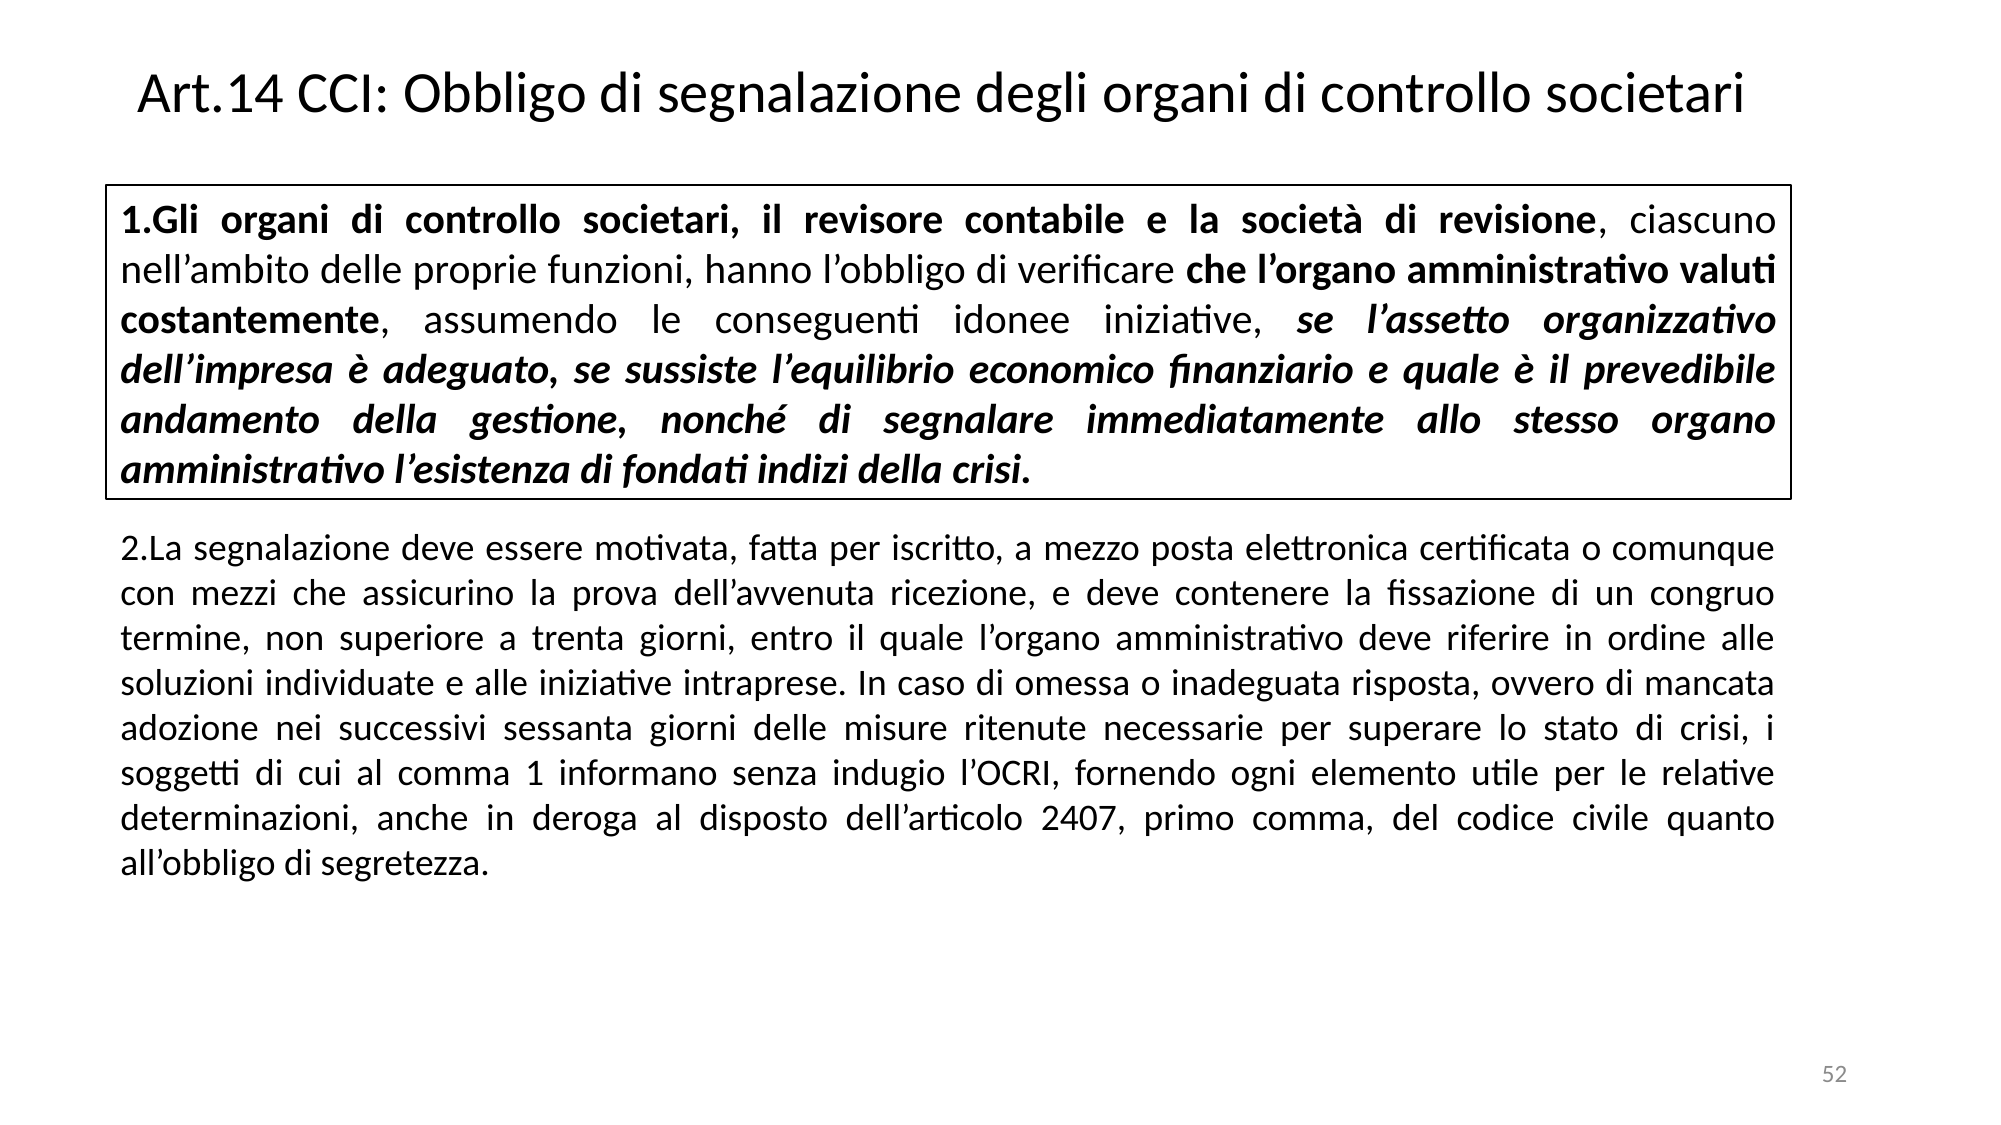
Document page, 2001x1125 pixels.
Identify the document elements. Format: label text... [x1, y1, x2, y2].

slide_number 52 [1412, 1042, 1863, 1103]
text_box 2.La segnalazione deve essere motivata, fatta per iscritto, a mezzo posta elettronica certificata o comunque con mezzi che assicurino la prova dell’avvenuta ricezione, e deve contenere la fissazione di un congruo termine, non superiore a trenta giorni, entro il quale l’organo amministrativo deve riferire in ordine alle soluzioni individuate e alle iniziative intraprese. In caso di omessa o inadeguata risposta, ovvero di mancata adozione nei successivi sessanta giorni delle misure ritenute necessarie per superare lo stato di crisi, i soggetti di cui al comma 1 informano senza indugio l’OCRI, fornendo ogni elemento utile per le relative determinazioni, anche in deroga al disposto dell’articolo 2407, primo comma, del codice civile quanto all’obbligo di segretezza. [105, 515, 1792, 890]
text_box Art.14 CCI: Obbligo di segnalazione degli organi di controllo societari [122, 46, 1896, 132]
text_box 1.Gli organi di controllo societari, il revisore contabile e la società di revisione, ciascuno nell’ambito delle proprie funzioni, hanno l’obbligo di verificare che l’organo amministrativo valuti costantemente, assumendo le conseguenti idonee iniziative, se l’assetto organizzativo dell’impresa è adeguato, se sussiste l’equilibrio economico finanziario e quale è il prevedibile andamento della gestione, nonché di segnalare immediatamente allo stesso organo amministrativo l’esistenza di fondati indizi della crisi. [105, 184, 1792, 500]
